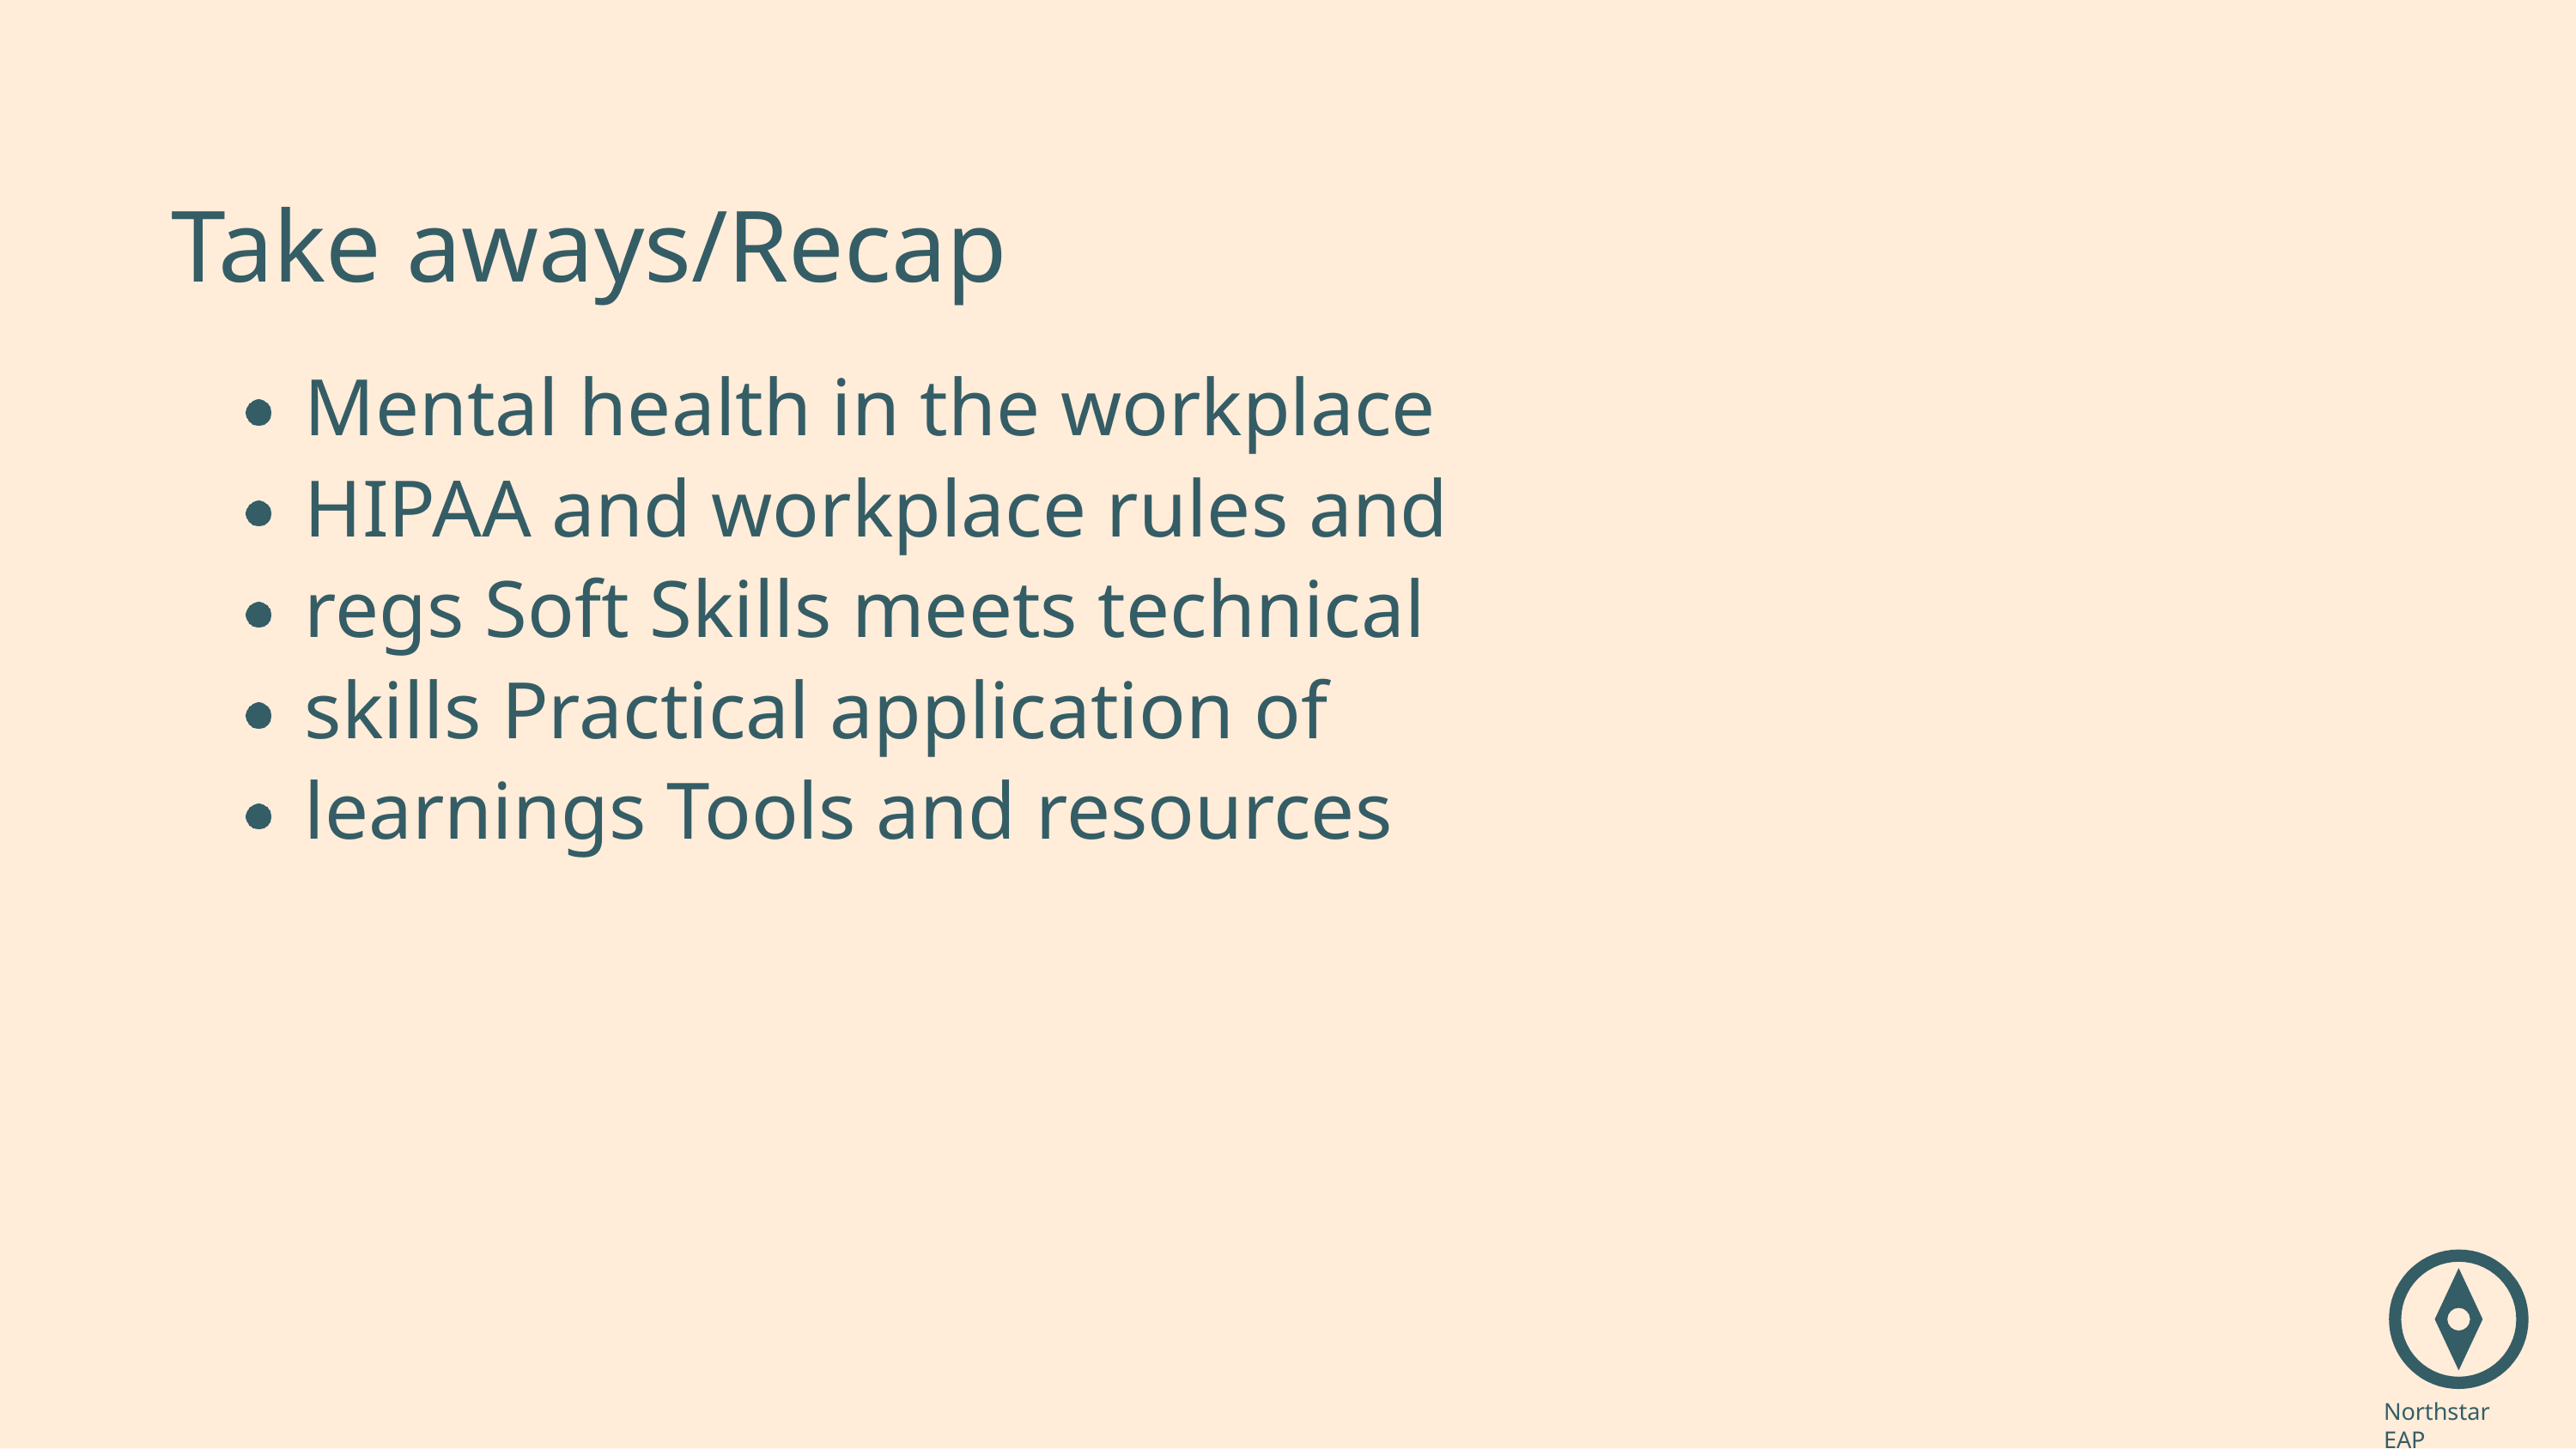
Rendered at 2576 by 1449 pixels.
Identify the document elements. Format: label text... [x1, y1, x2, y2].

text_box Mental health in the workplace HIPAA and workplace rules and regs Soft Skills meets technical skills Practical application of learnings Tools and resources [303, 349, 1571, 855]
picture [245, 803, 271, 829]
picture [245, 601, 271, 627]
footer Northstar EAP [2382, 1396, 2536, 1449]
picture [245, 702, 271, 729]
picture [245, 399, 271, 426]
title Take aways/Recap [169, 182, 1212, 427]
picture [245, 500, 271, 527]
text_box [2389, 1249, 2529, 1390]
